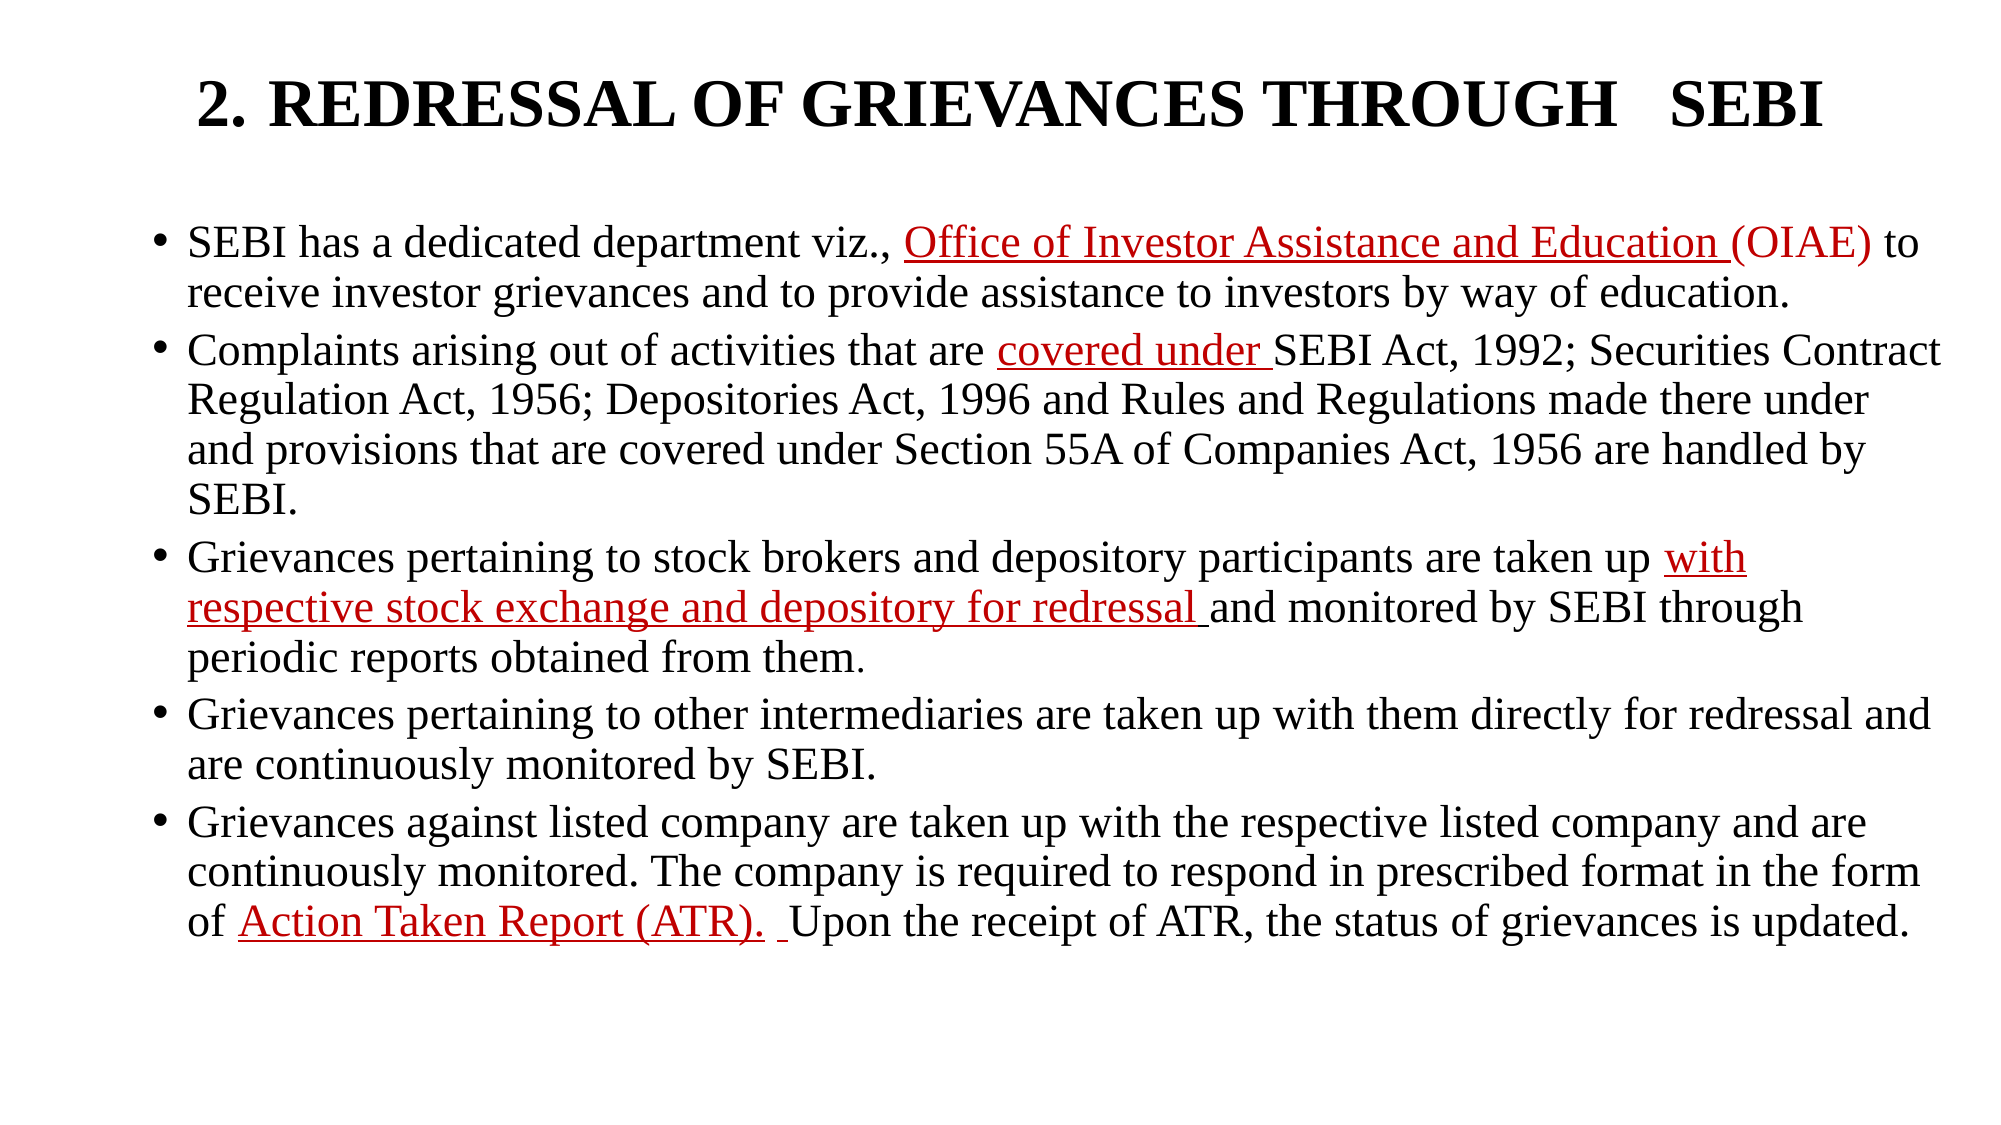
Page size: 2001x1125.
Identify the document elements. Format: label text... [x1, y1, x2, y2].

title 2. REDRESSAL OF GRIEVANCES THROUGH SEBI [137, 42, 1863, 157]
list SEBI has a dedicated department viz., Office of Investor Assistance and Education (OIAE) to receive investor grievances and to provide assistance to investors by way of education. Complaints arising out of activities that are covered under SEBI Act, 1992; Securities Contract Regulation Act, 1956; Depositories Act, 1996 and Rules and Regulations made there under and provisions that are covered under Section 55A of Companies Act, 1956 are handled by SEBI. Grievances pertaining to stock brokers and depository participants are taken up with respective stock exchange and depository for redressal and monitored by SEBI through periodic reports obtained from them. Grievances pertaining to other intermediaries are taken up with them directly for redressal and are continuously monitored by SEBI. Grievances against listed company are taken up with the respective listed company and are continuously monitored. The company is required to respond in prescribed format in the form of Action Taken Report (ATR).. Upon the receipt of ATR, the status of grievances is updated. [137, 210, 1959, 1125]
